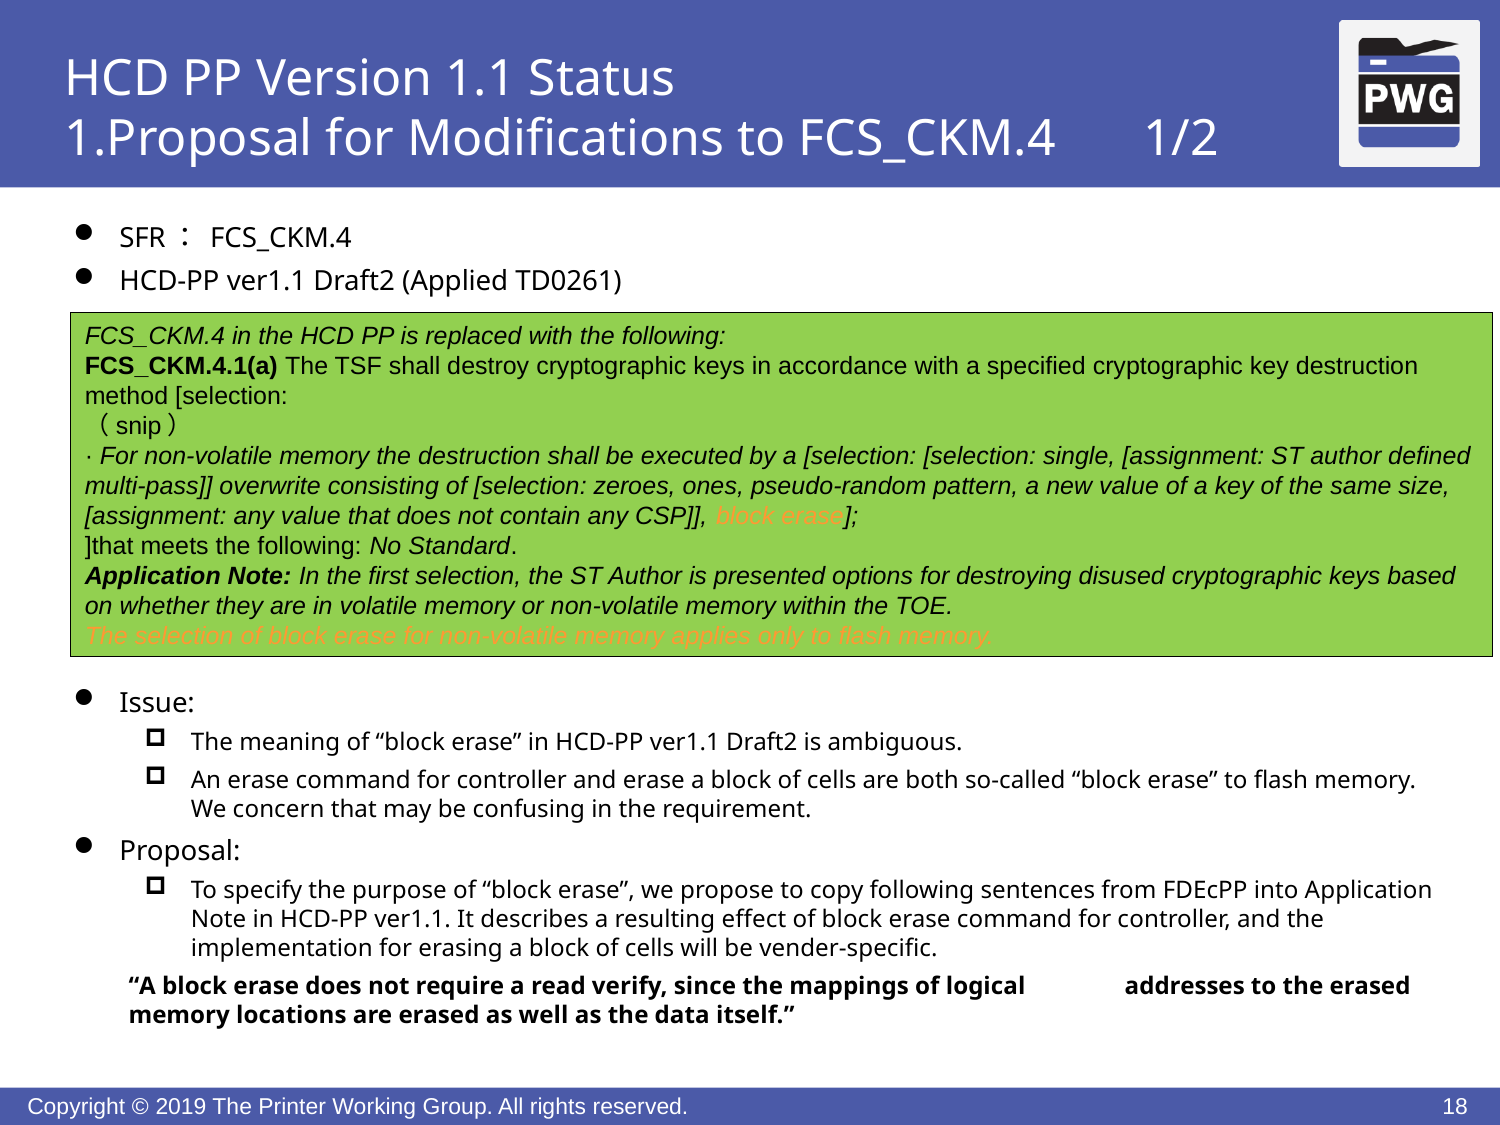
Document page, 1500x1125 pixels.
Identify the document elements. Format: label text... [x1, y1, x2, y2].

text_box [0, 1087, 1500, 1125]
picture [1339, 20, 1480, 167]
list SFR： FCS_CKM.4 HCD-PP ver1.1 Draft2 (Applied TD0261) Issue: The meaning of “block erase” in HCD-PP ver1.1 Draft2 is ambiguous. An erase command for controller and erase a block of cells are both so-called “block erase” to flash memory. We concern that may be confusing in the requirement. Proposal: To specify the purpose of “block erase”, we propose to copy following sentences from FDEcPP into Application Note in HCD-PP ver1.1. It describes a resulting effect of block erase command for controller, and the implementation for erasing a block of cells will be vender-specific. “A block erase does not require a read verify, since the mappings of logical addresses to the erased memory locations are erased as well as the data itself.” [65, 211, 1456, 1038]
text_box [0, 0, 1500, 188]
title HCD PP Version 1.1 Status 1.Proposal for Modifications to FCS_CKM.4 1/2 [50, 7, 1319, 175]
text_box FCS_CKM.4 in the HCD PP is replaced with the following: FCS_CKM.4.1(a) The TSF shall destroy cryptographic keys in accordance with a specified cryptographic key destruction method [selection: （snip） · For non-volatile memory the destruction shall be executed by a [selection: [selection: single, [assignment: ST author defined multi-pass]] overwrite consisting of [selection: zeroes, ones, pseudo-random pattern, a new value of a key of the same size, [assignment: any value that does not contain any CSP]], block erase]; ]that meets the following: No Standard. Application Note: In the first selection, the ST Author is presented options for destroying disused cryptographic keys based on whether they are in volatile memory or non-volatile memory within the TOE. The selection of block erase for non-volatile memory applies only to flash memory. [70, 312, 1493, 657]
text_box 18 [1441, 1092, 1469, 1118]
text_box Copyright © 2019 The Printer Working Group. All rights reserved. [20, 1092, 750, 1118]
